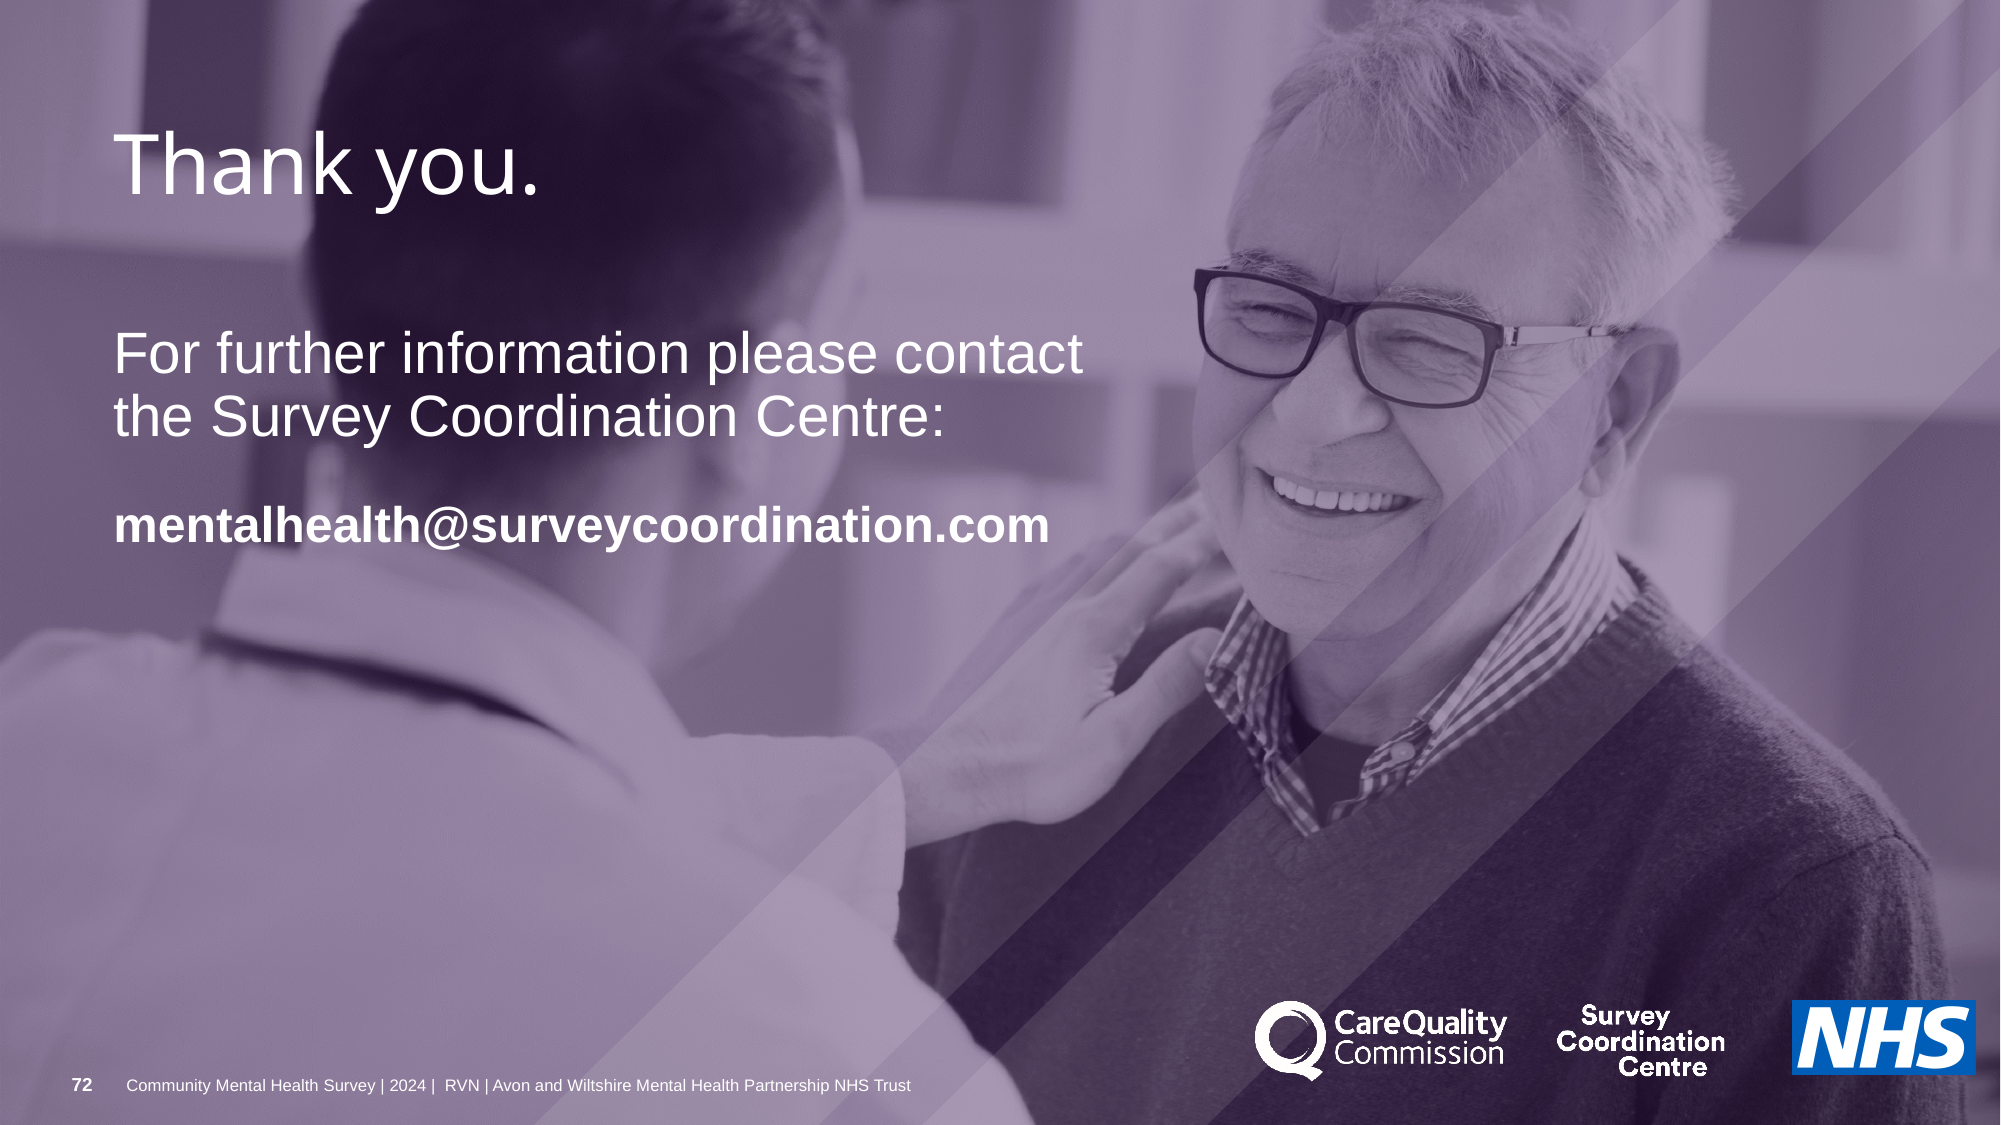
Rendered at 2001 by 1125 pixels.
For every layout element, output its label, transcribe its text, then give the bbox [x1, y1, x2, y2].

picture [1243, 989, 1514, 1091]
text_box 72 [71, 1065, 114, 1125]
text_box For further information please contact the Survey Coordination Centre: [113, 323, 1093, 450]
title Thank you. [113, 122, 1331, 214]
picture [1554, 1001, 1727, 1079]
text_box mentalhealth@surveycoordination.com [113, 499, 1162, 554]
picture [1792, 1000, 1976, 1075]
